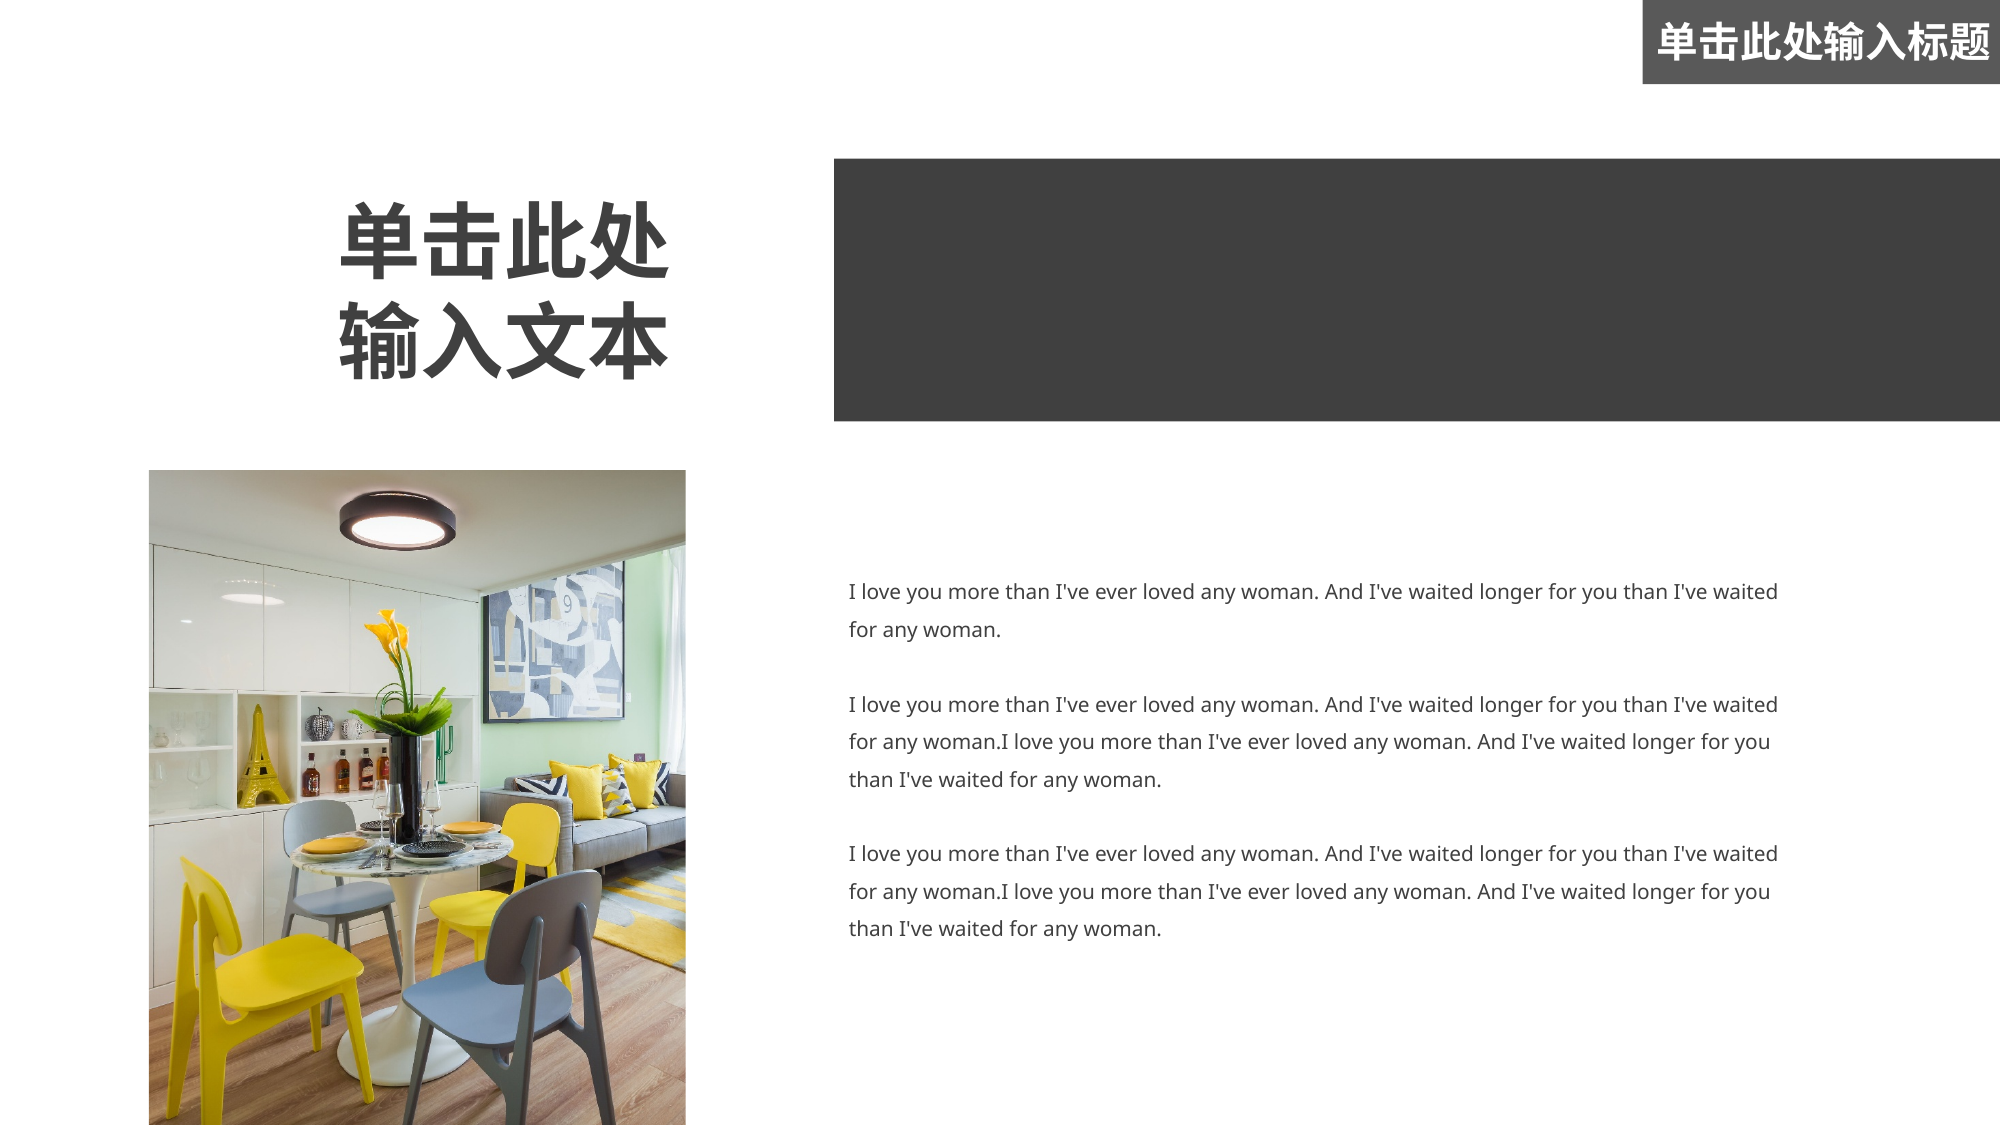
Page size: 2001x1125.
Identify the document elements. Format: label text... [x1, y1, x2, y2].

text_box 单击此处输入标题 [1580, 8, 2000, 74]
text_box [833, 157, 2000, 422]
text_box [1641, 0, 2000, 8]
picture [148, 470, 686, 1125]
text_box [1641, 74, 2000, 85]
text_box 单击此处输入文本 [296, 181, 686, 397]
text_box I love you more than I've ever loved any woman. And I've waited longer for you than I've waited for any woman. I love you more than I've ever loved any woman. And I've waited longer for you than I've waited for any woman.I love you more than I've ever loved any woman. And I've waited longer for you than I've waited for any woman. I love you more than I've ever loved any woman. And I've waited longer for you than I've waited for any woman.I love you more than I've ever loved any woman. And I've waited longer for you than I've waited for any woman. [834, 559, 1818, 949]
